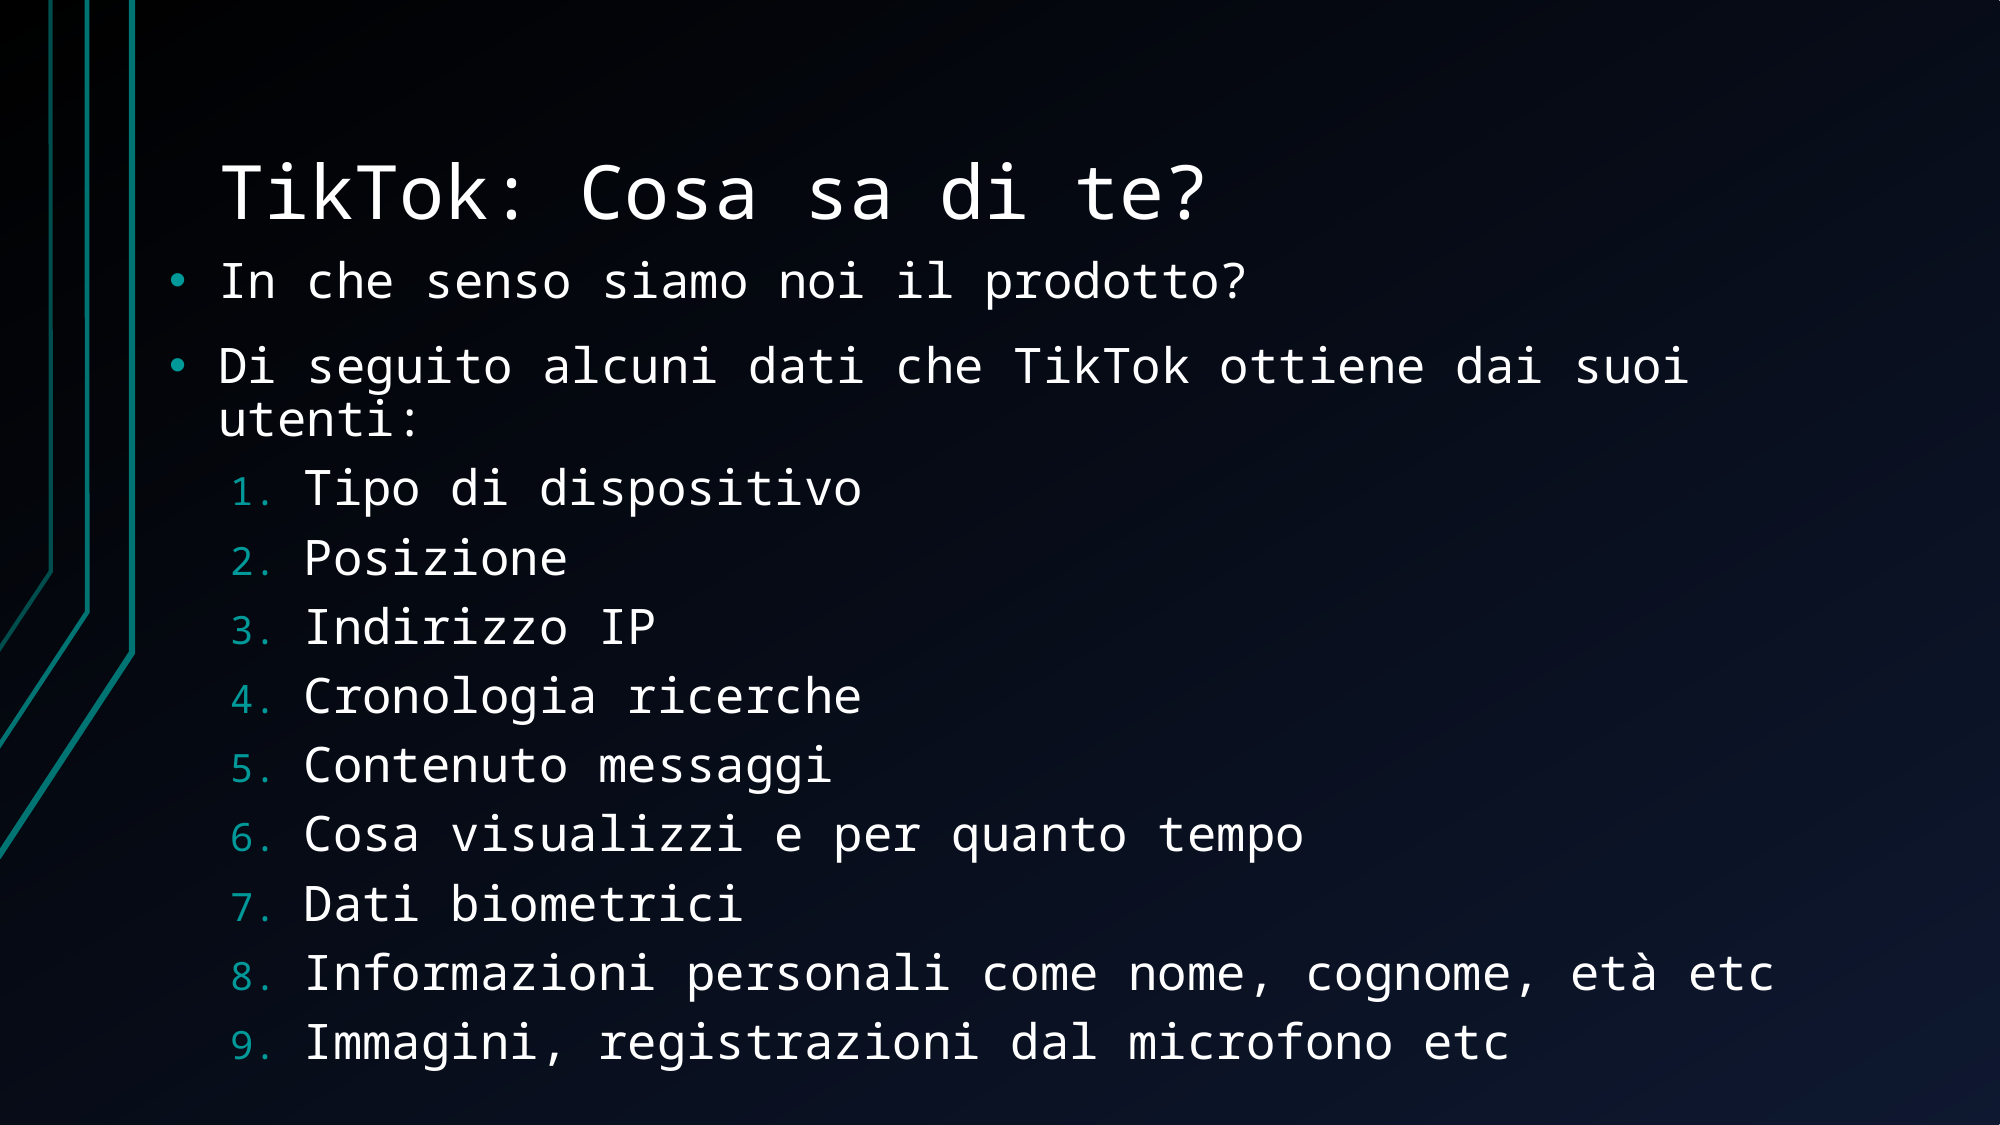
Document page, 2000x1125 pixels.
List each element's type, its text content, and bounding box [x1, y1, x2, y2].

title TikTok: Cosa sa di te? [199, 45, 1900, 246]
list In che senso siamo noi il prodotto? Di seguito alcuni dati che TikTok ottiene dai suoi utenti: Tipo di dispositivo Posizione Indirizzo IP Cronologia ricerche Contenuto messaggi Cosa visualizzi e per quanto tempo Dati biometrici Informazioni personali come nome, cognome, età etc Immagini, registrazioni dal microfono etc [149, 245, 1849, 1083]
